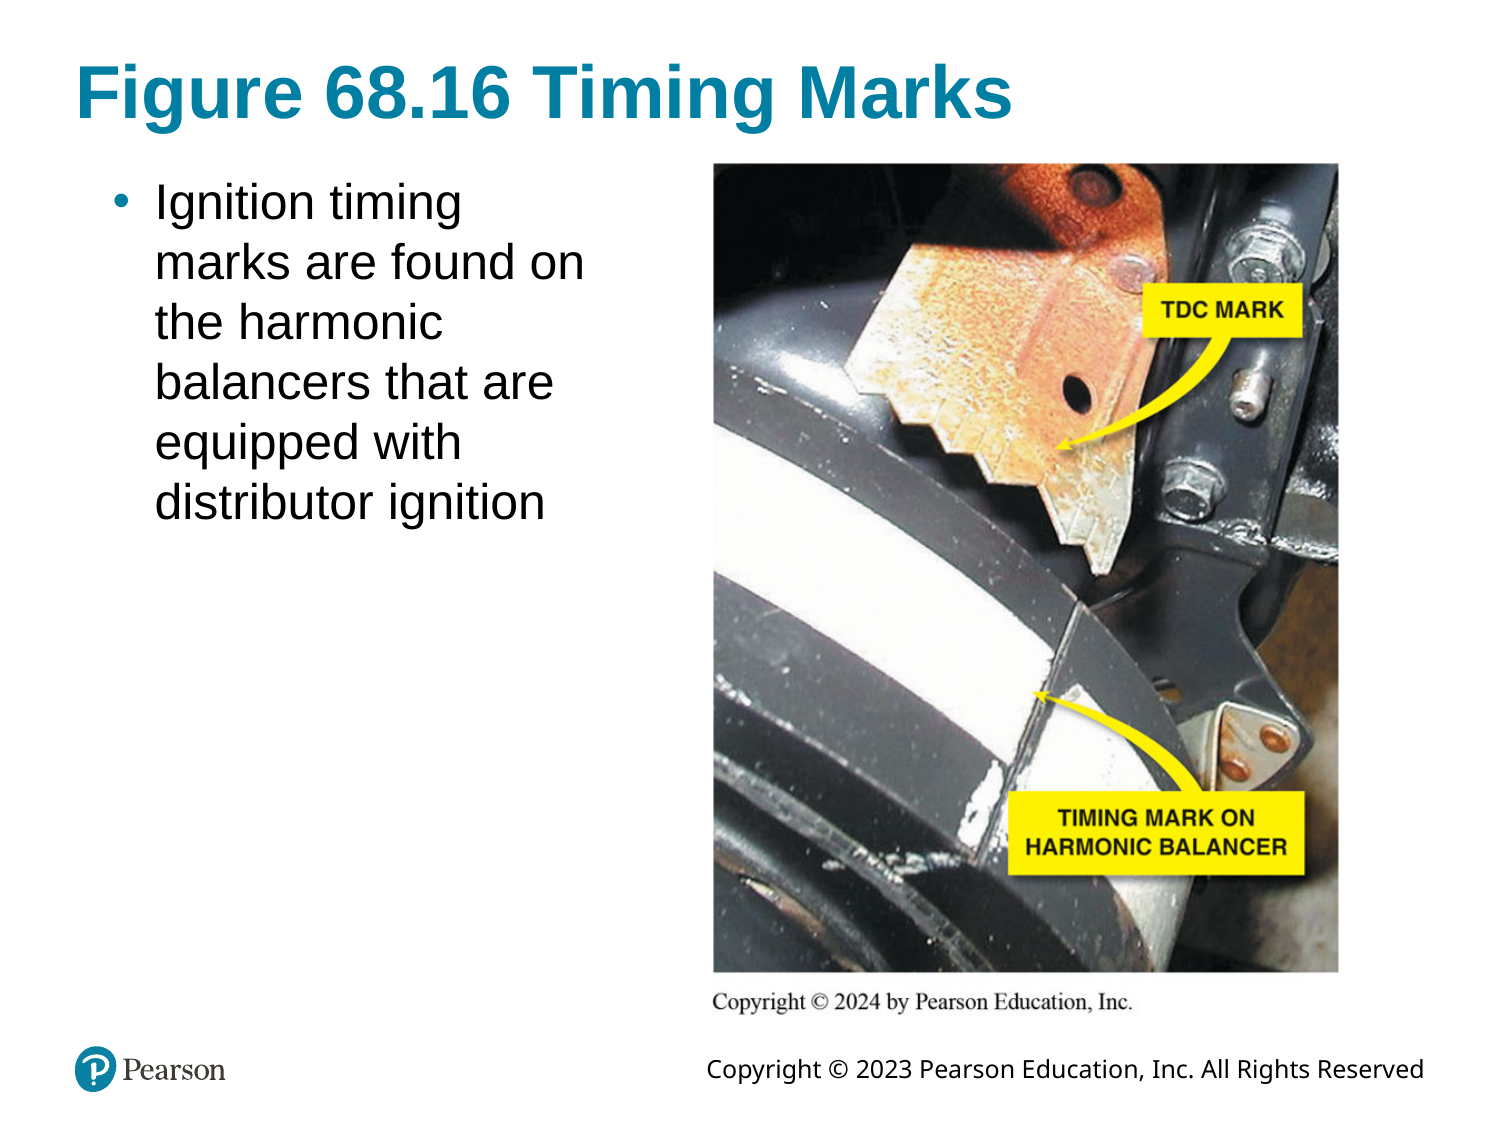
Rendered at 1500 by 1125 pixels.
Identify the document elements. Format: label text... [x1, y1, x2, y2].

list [712, 161, 1340, 1017]
title Figure 68.16 Timing Marks [75, 36, 1425, 143]
list Ignition timing marks are found on the harmonic balancers that are equipped with distributor ignition [112, 162, 607, 542]
